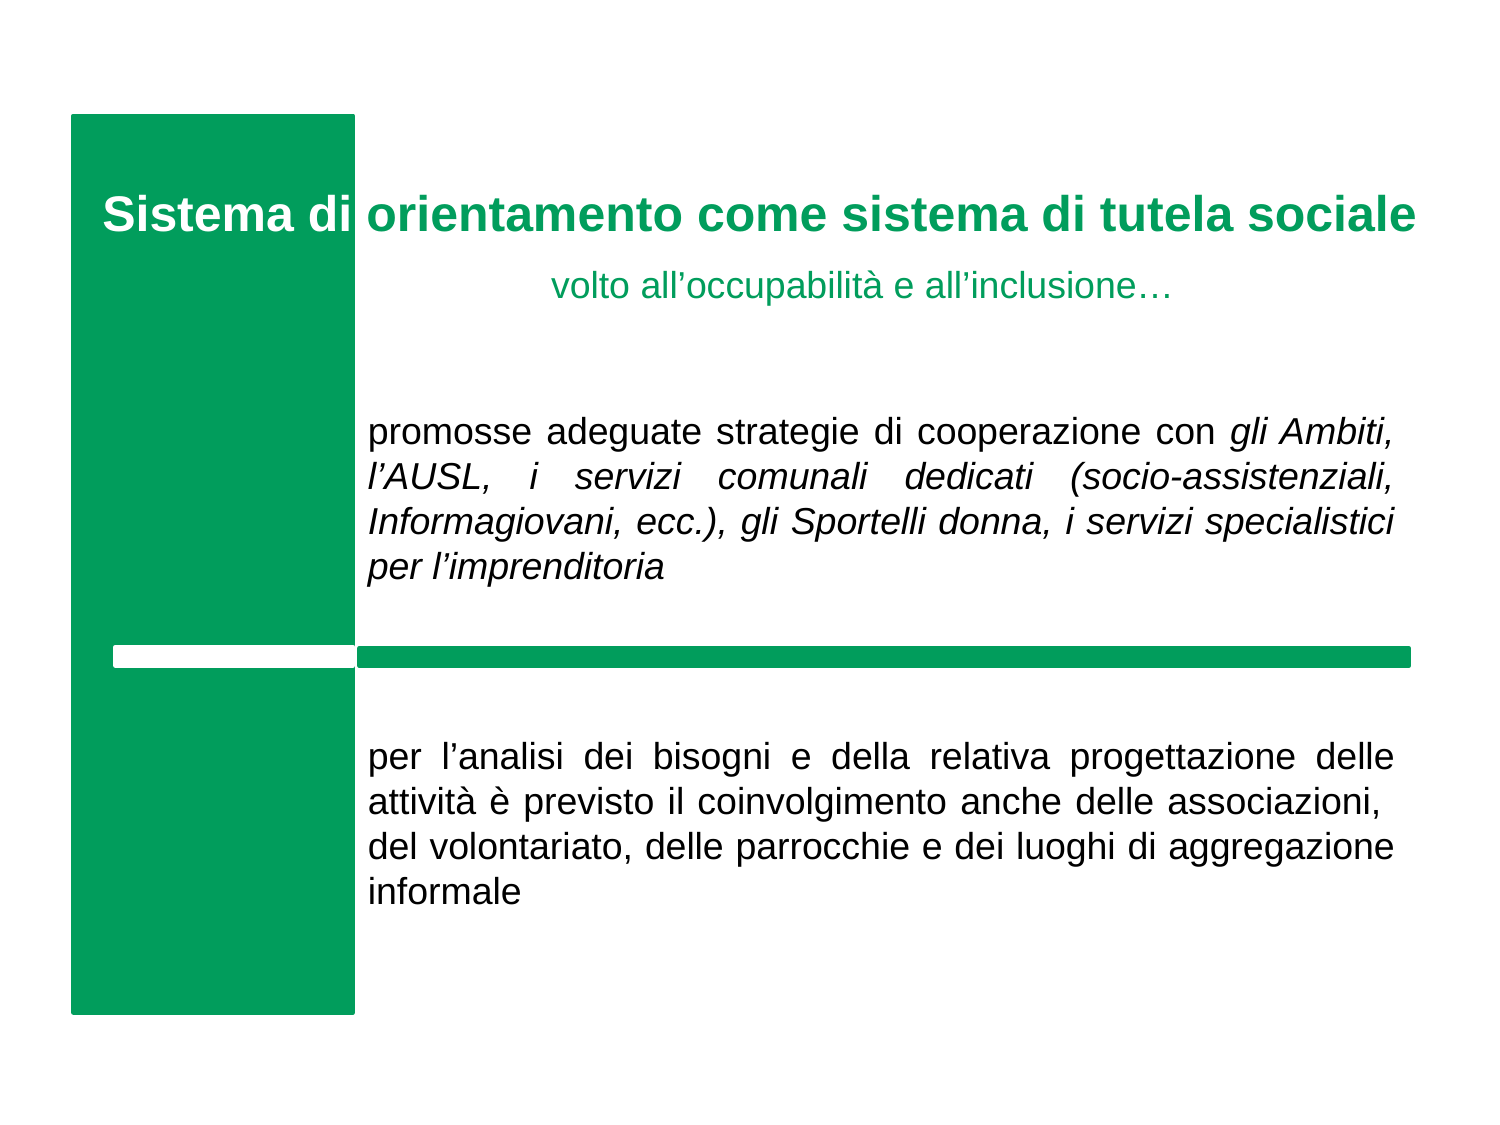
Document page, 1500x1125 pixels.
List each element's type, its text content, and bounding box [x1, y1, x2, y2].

text_box [357, 646, 1411, 668]
text_box Sistema di orientamento come sistema di tutela sociale [87, 174, 1500, 249]
text_box promosse adeguate strategie di cooperazione con gli Ambiti, l’AUSL, i servizi comunali dedicati (socio-assistenziali, Informagiovani, ecc.), gli Sportelli donna, i servizi specialistici per l’imprenditoria [353, 399, 1410, 595]
text_box [113, 645, 355, 668]
text_box [71, 114, 355, 1015]
text_box volto all’occupabilità e all’inclusione… [359, 253, 1366, 314]
text_box per l’analisi dei bisogni e della relativa progettazione delle attività è previsto il coinvolgimento anche delle associazioni, del volontariato, delle parrocchie e dei luoghi di aggregazione informale [353, 724, 1410, 920]
